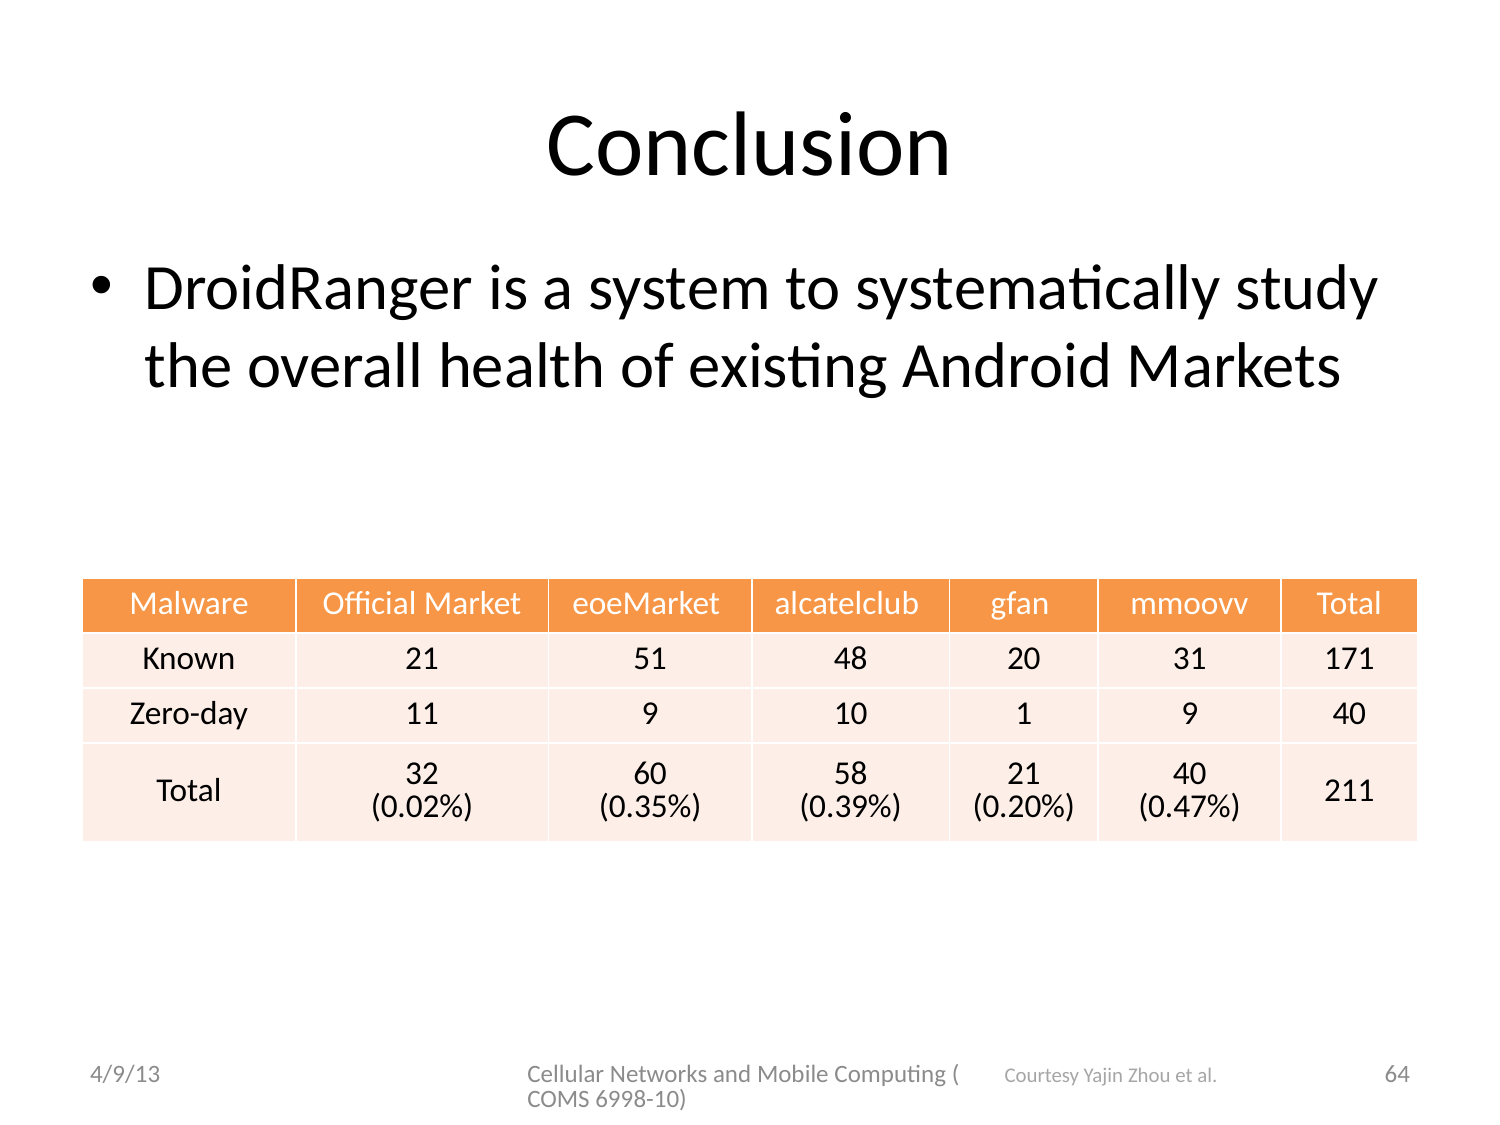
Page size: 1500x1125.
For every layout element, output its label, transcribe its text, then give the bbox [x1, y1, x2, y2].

list DroidRanger is a system to systematically study the overall health of existing Android Markets [75, 237, 1425, 480]
table_cell 40 [1282, 689, 1417, 742]
table_cell 211 [1282, 744, 1417, 841]
table_cell 51 [549, 634, 751, 687]
table_cell Zero-day [83, 689, 295, 742]
table_cell 1 [950, 689, 1097, 742]
table_header Total [1282, 579, 1417, 632]
table_header gfan [950, 579, 1097, 632]
table_header mmoovv [1099, 579, 1280, 632]
table_cell 10 [753, 689, 949, 742]
table_cell 32 (0.02%) [297, 744, 548, 841]
table_cell 21 [297, 634, 548, 687]
table_header eoeMarket [549, 579, 751, 632]
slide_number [75, 1042, 425, 1103]
table_cell 40 (0.47%) [1099, 744, 1280, 841]
table_cell Total [83, 744, 295, 841]
table_cell 20 [950, 634, 1097, 687]
table_header Malware [83, 579, 295, 632]
table_cell 11 [297, 689, 548, 742]
table_cell 58 (0.39%) [753, 744, 949, 841]
table_cell 9 [549, 689, 751, 742]
table_cell 9 [1099, 689, 1280, 742]
table_cell 21 (0.20%) [950, 744, 1097, 841]
table_cell Known [83, 634, 295, 687]
table_cell 60 (0.35%) [549, 744, 751, 841]
table_cell 31 [1099, 634, 1280, 687]
table_cell 48 [753, 634, 949, 687]
table_cell 171 [1282, 634, 1417, 687]
slide_number 64 [1074, 1042, 1425, 1103]
footer Cellular Networks and Mobile Computing (COMS 6998-10) [512, 1042, 988, 1103]
text_box Courtesy Yajin Zhou et al. [989, 1054, 1233, 1095]
table_header Official Market [297, 579, 548, 632]
table_header alcatelclub [753, 579, 949, 632]
title Conclusion [75, 45, 1425, 233]
